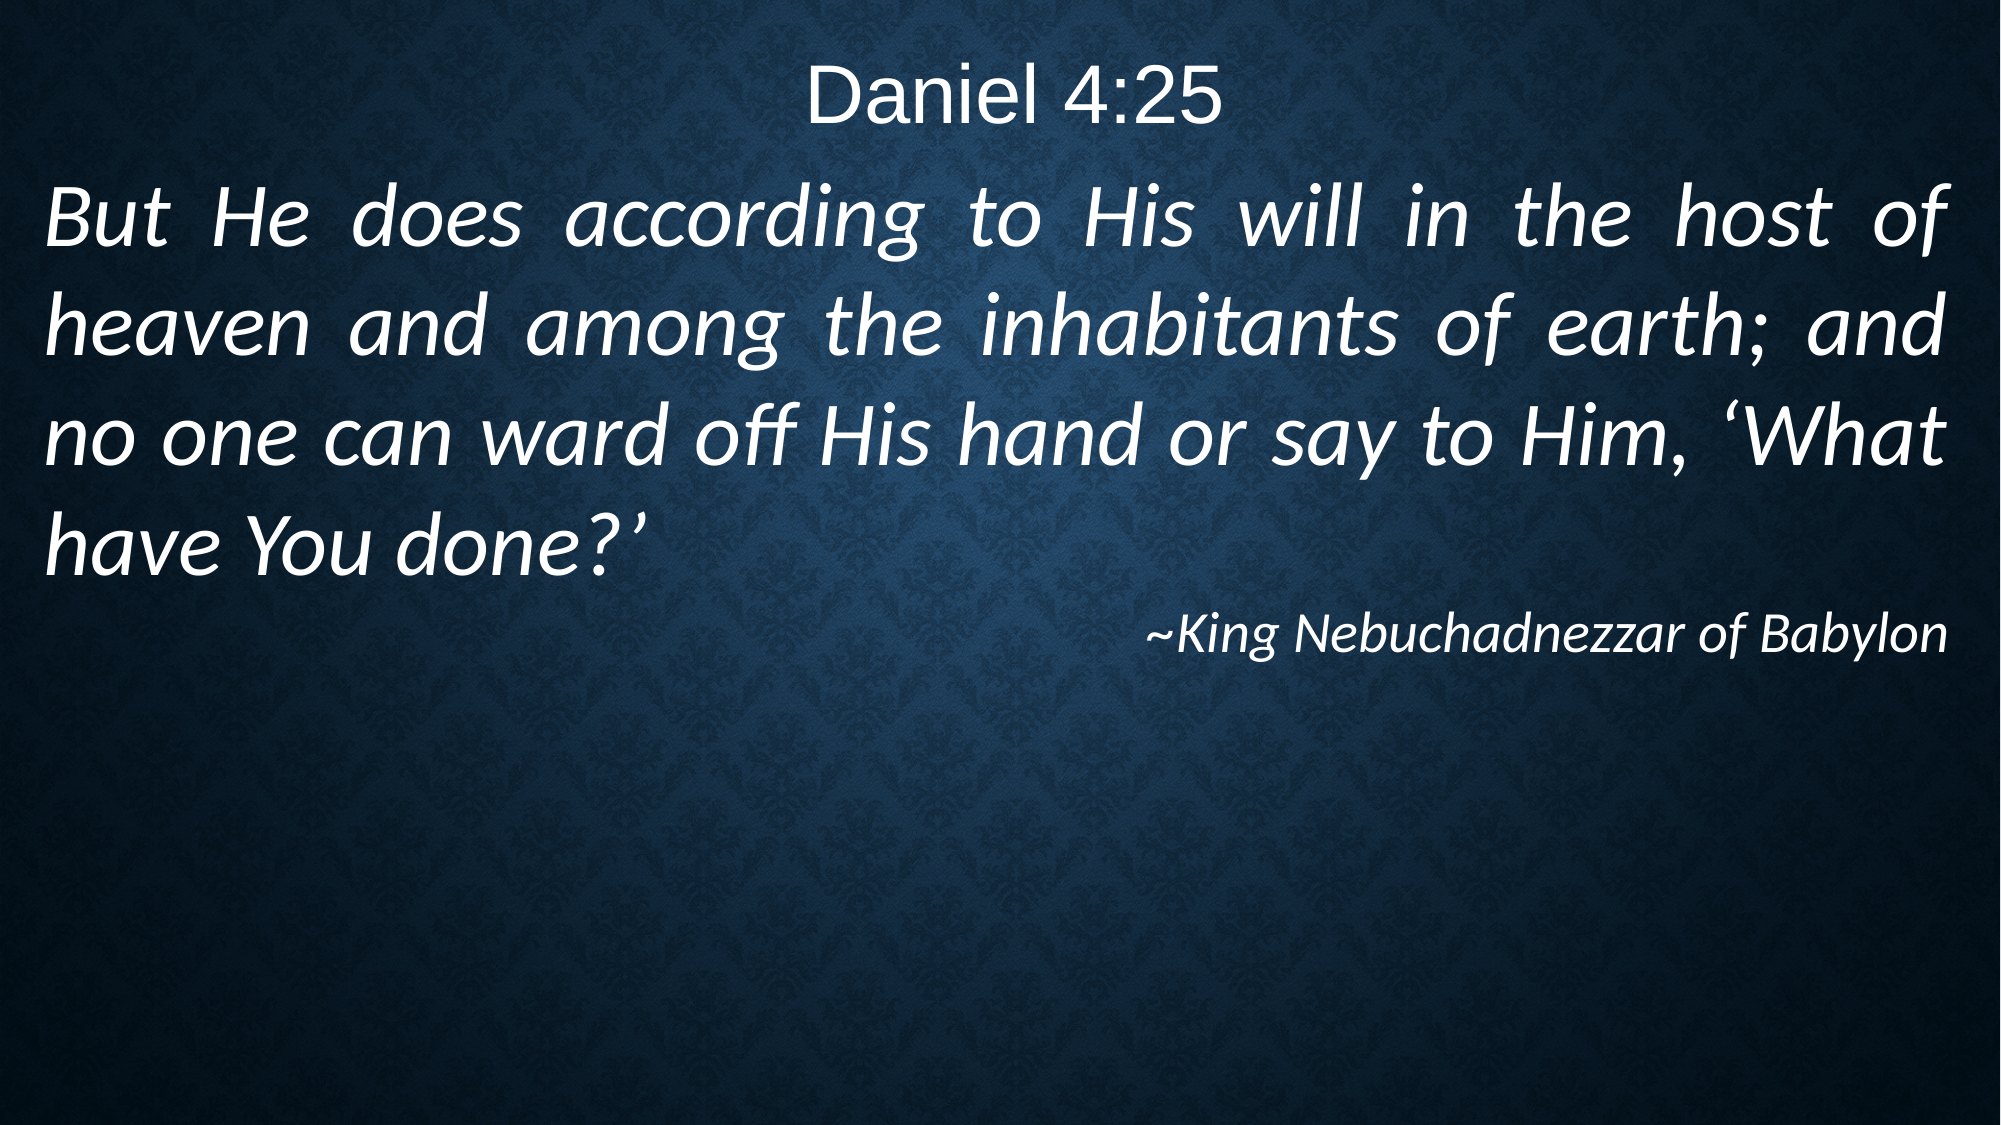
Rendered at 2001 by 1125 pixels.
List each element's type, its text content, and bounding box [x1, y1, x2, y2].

text_box Daniel 4:25 [55, 32, 1974, 148]
text_box But He does according to His will in the host of heaven and among the inhabitants of earth; and no one can ward off His hand or say to Him, ‘What have You done?’ ~King Nebuchadnezzar of Babylon [28, 146, 1965, 672]
